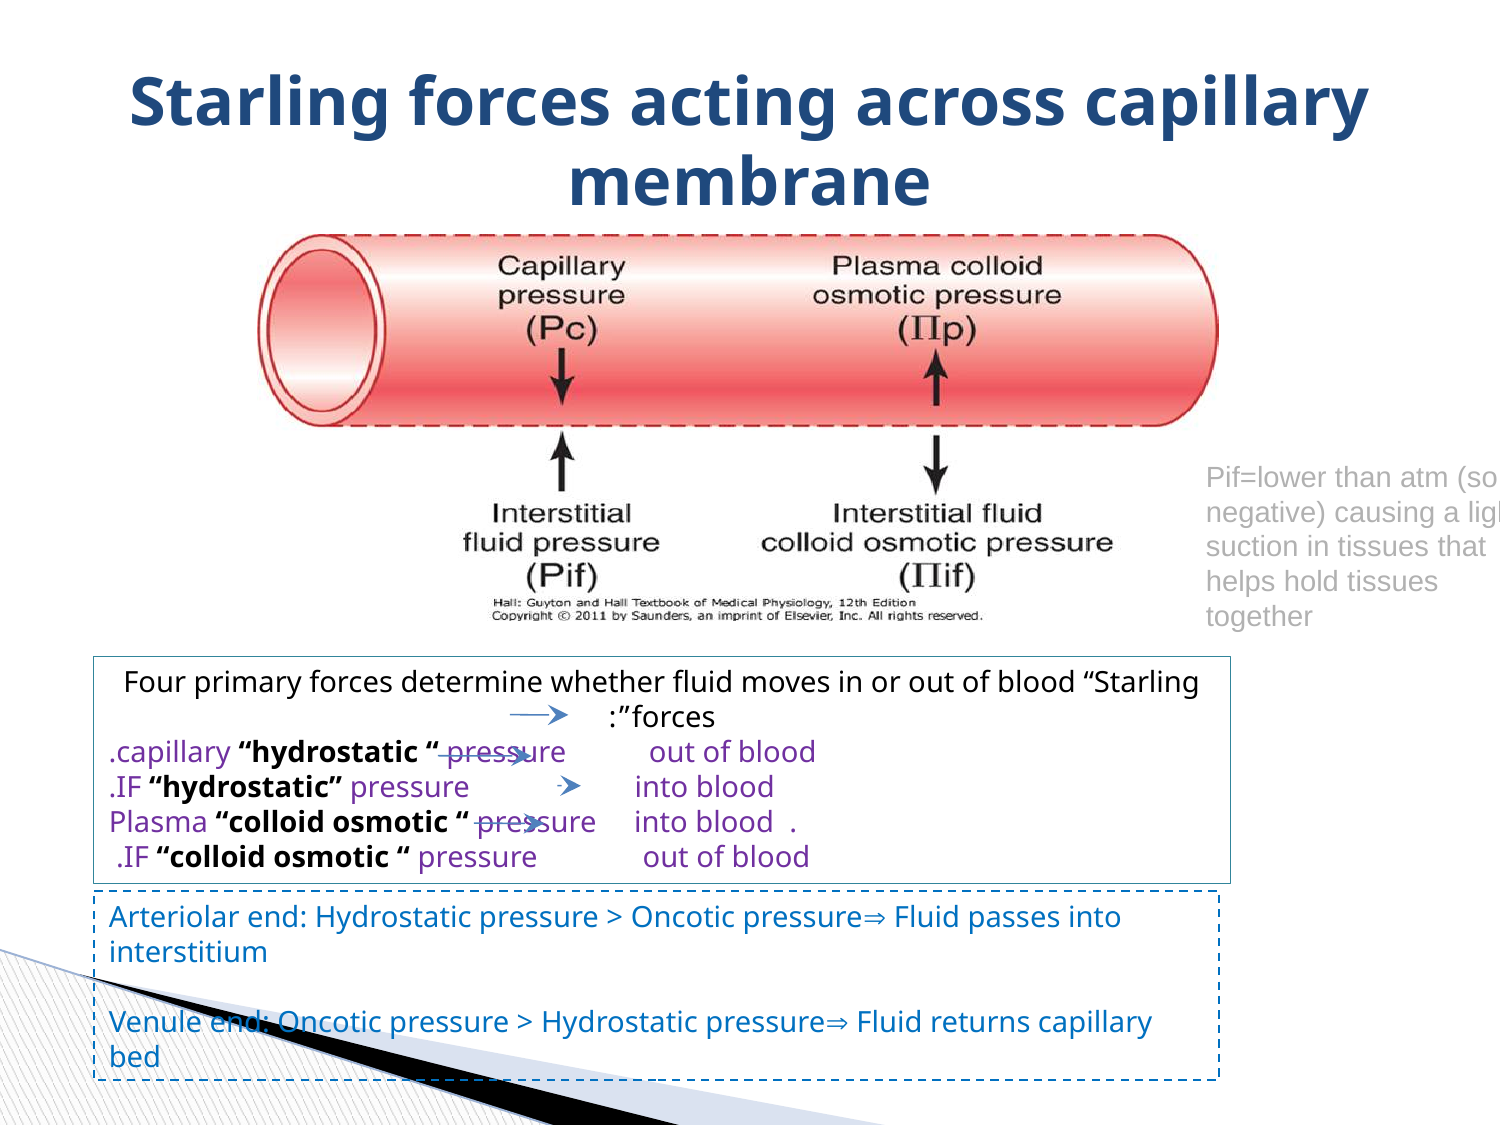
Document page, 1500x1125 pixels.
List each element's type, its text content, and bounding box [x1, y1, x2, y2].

text_box Arteriolar end: Hydrostatic pressure > Oncotic pressure Fluid passes into interstitium Venule end: Oncotic pressure > Hydrostatic pressure Fluid returns capillary bed [93, 890, 1219, 1080]
text_box Four primary forces determine whether fluid moves in or out of blood “Starling forces”: capillary “hydrostatic “ pressure out of blood. IF “hydrostatic” pressure into blood. . Plasma “colloid osmotic “ pressure into blood IF “colloid osmotic “ pressure out of blood. [93, 656, 1231, 884]
text_box Pif=lower than atm (so is negative) causing a light suction in tissues that helps hold tissues together [1190, 442, 1500, 657]
title Starling forces acting across capillary membrane [75, 45, 1425, 233]
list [257, 234, 1219, 622]
